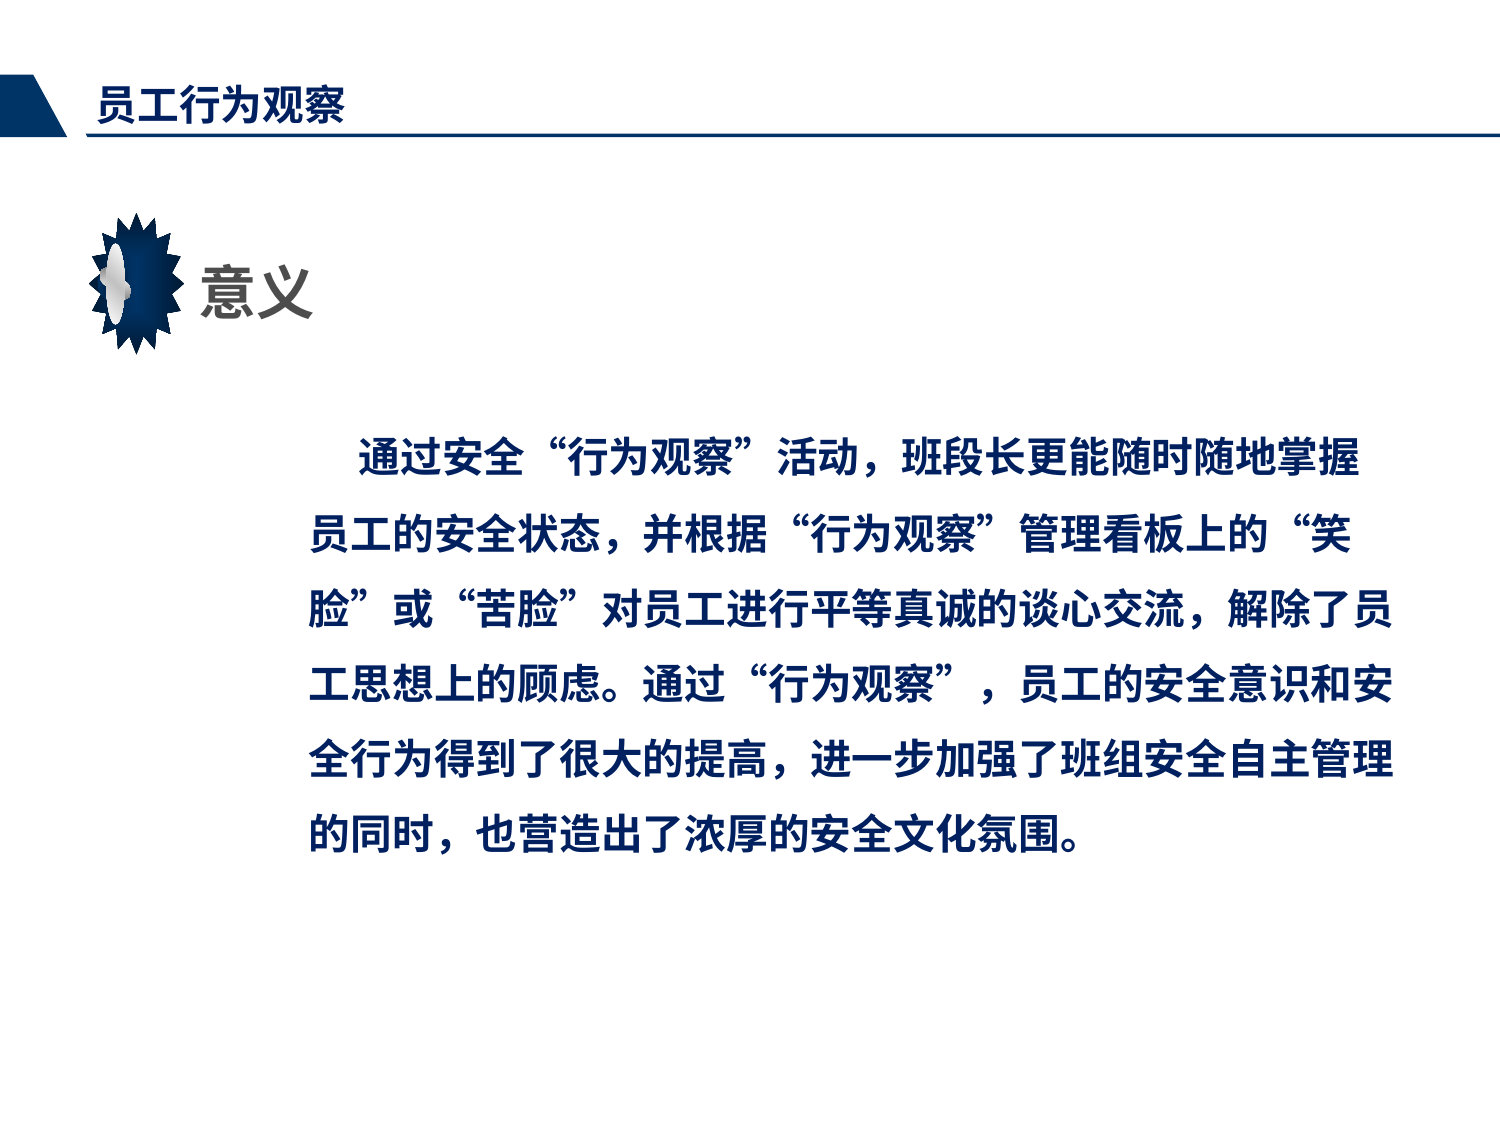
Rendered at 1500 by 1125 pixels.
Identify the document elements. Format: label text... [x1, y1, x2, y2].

text_box [0, 74, 68, 138]
text_box 员工行为观察 [76, 67, 638, 141]
text_box 通过安全“行为观察”活动，班段长更能随时随地掌握员工的安全状态，并根据“行为观察”管理看板上的“笑脸”或“苦脸”对员工进行平等真诚的谈心交流，解除了员工思想上的顾虑。通过“行为观察”，员工的安全意识和安全行为得到了很大的提高，进一步加强了班组安全自主管理的同时，也营造出了浓厚的安全文化氛围。 [294, 385, 1417, 866]
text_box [88, 212, 1030, 355]
text_box [85, 133, 1500, 138]
